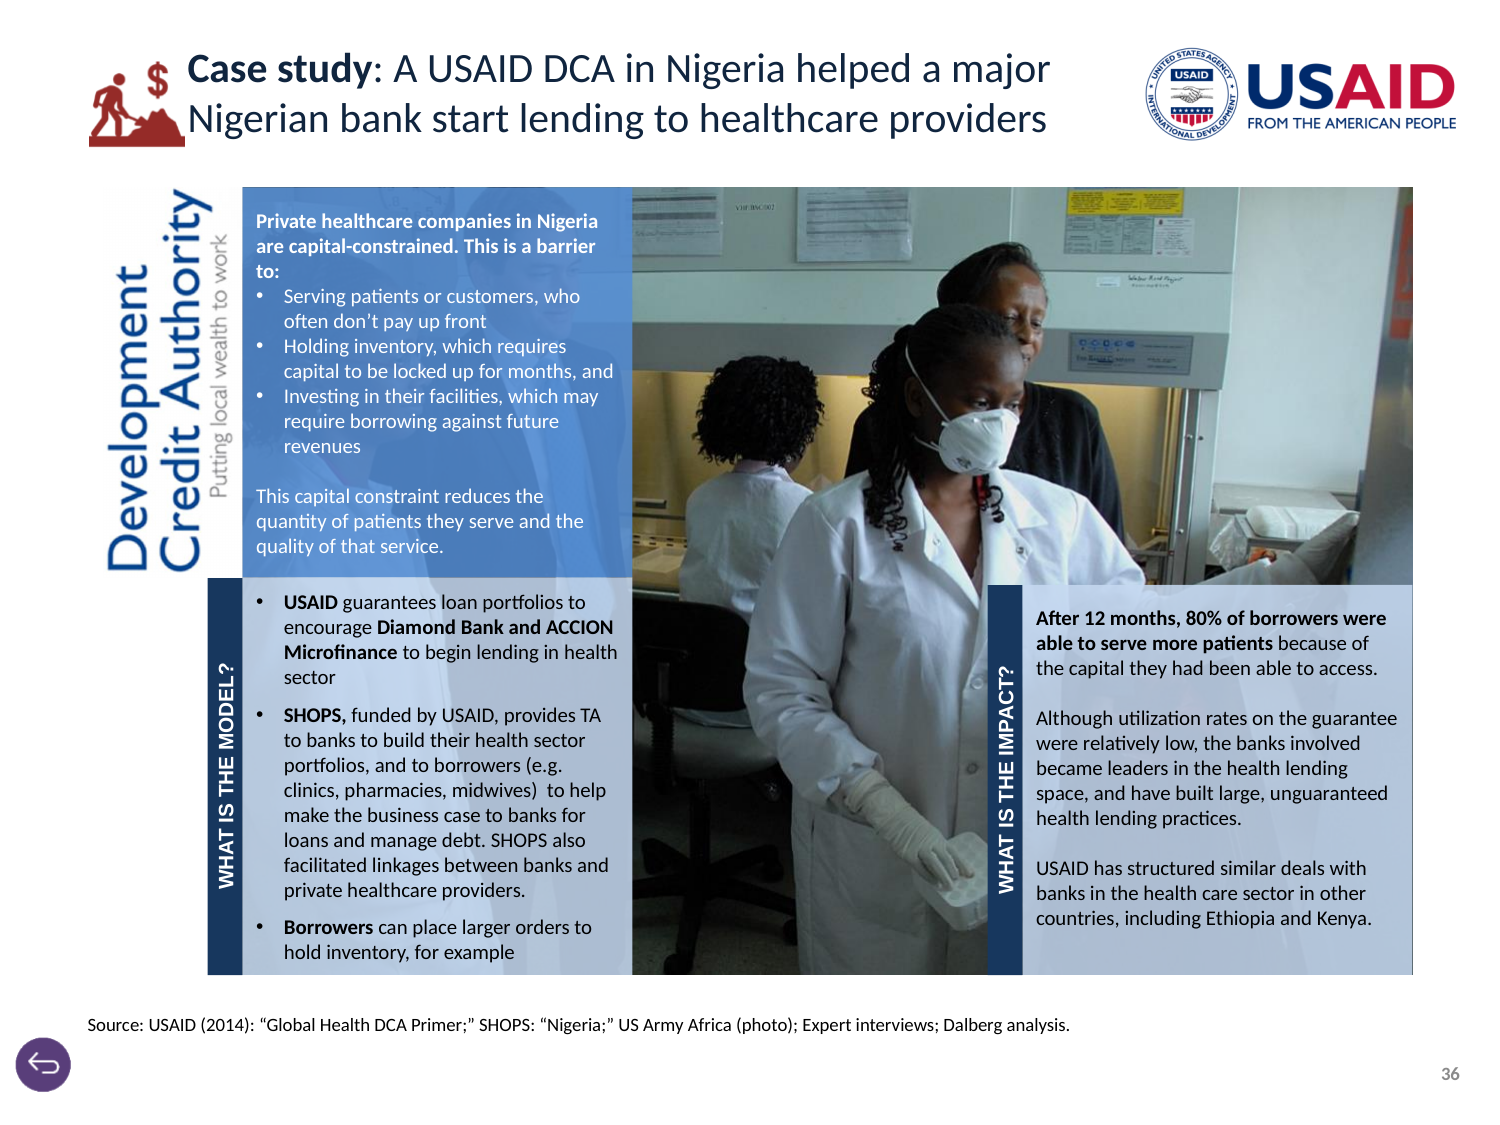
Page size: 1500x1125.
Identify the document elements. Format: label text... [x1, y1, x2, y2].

text_box WHAT IS THE MODEL? [207, 578, 243, 976]
text_box Source: USAID (2014): “Global Health DCA Primer;” SHOPS: “Nigeria;” US Army Africa (photo); Expert interviews; Dalberg analysis. [87, 1012, 1413, 1058]
picture [1138, 40, 1463, 150]
picture [10, 1032, 75, 1096]
title Case study: A USAID DCA in Nigeria helped a major Nigerian bank start lending to healthcare providers [187, 40, 1138, 150]
picture [0, 187, 1413, 975]
picture [89, 56, 185, 152]
slide_number 36 [1137, 1042, 1475, 1103]
